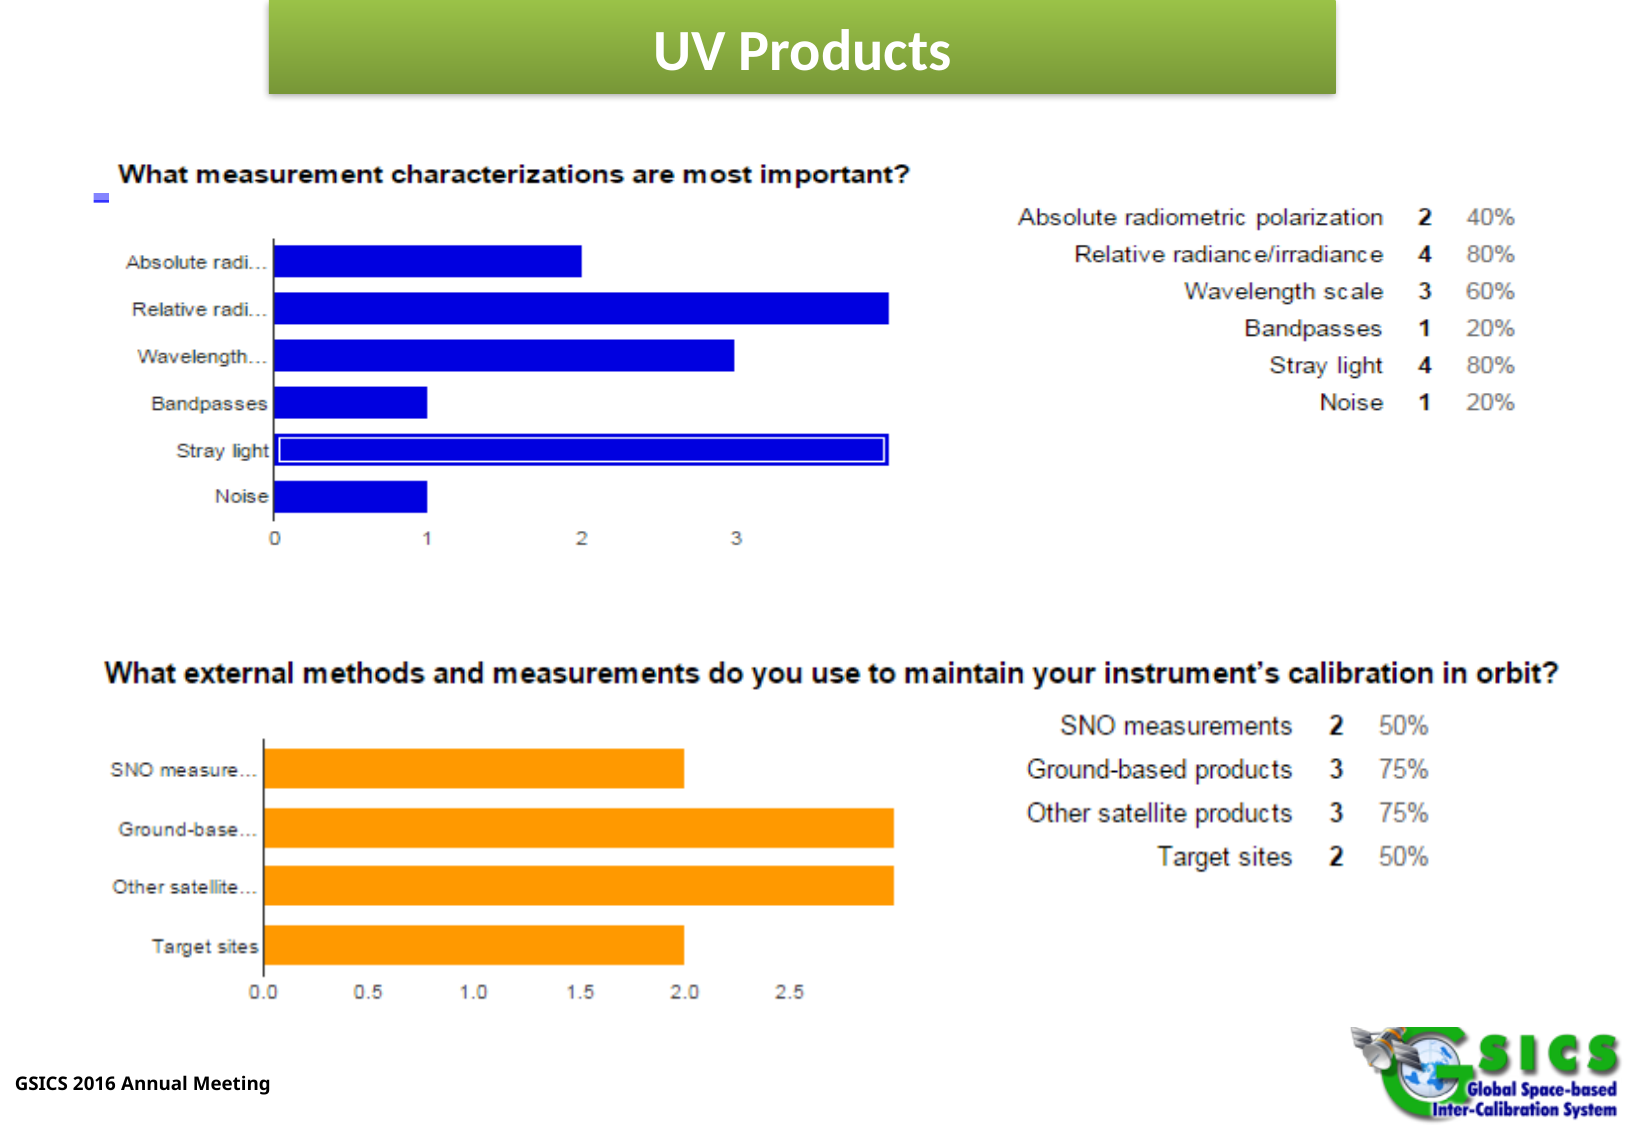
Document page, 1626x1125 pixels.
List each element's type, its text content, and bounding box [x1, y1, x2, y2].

text_box UV Products [268, 0, 1336, 94]
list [109, 148, 1546, 562]
picture [95, 646, 1625, 1125]
